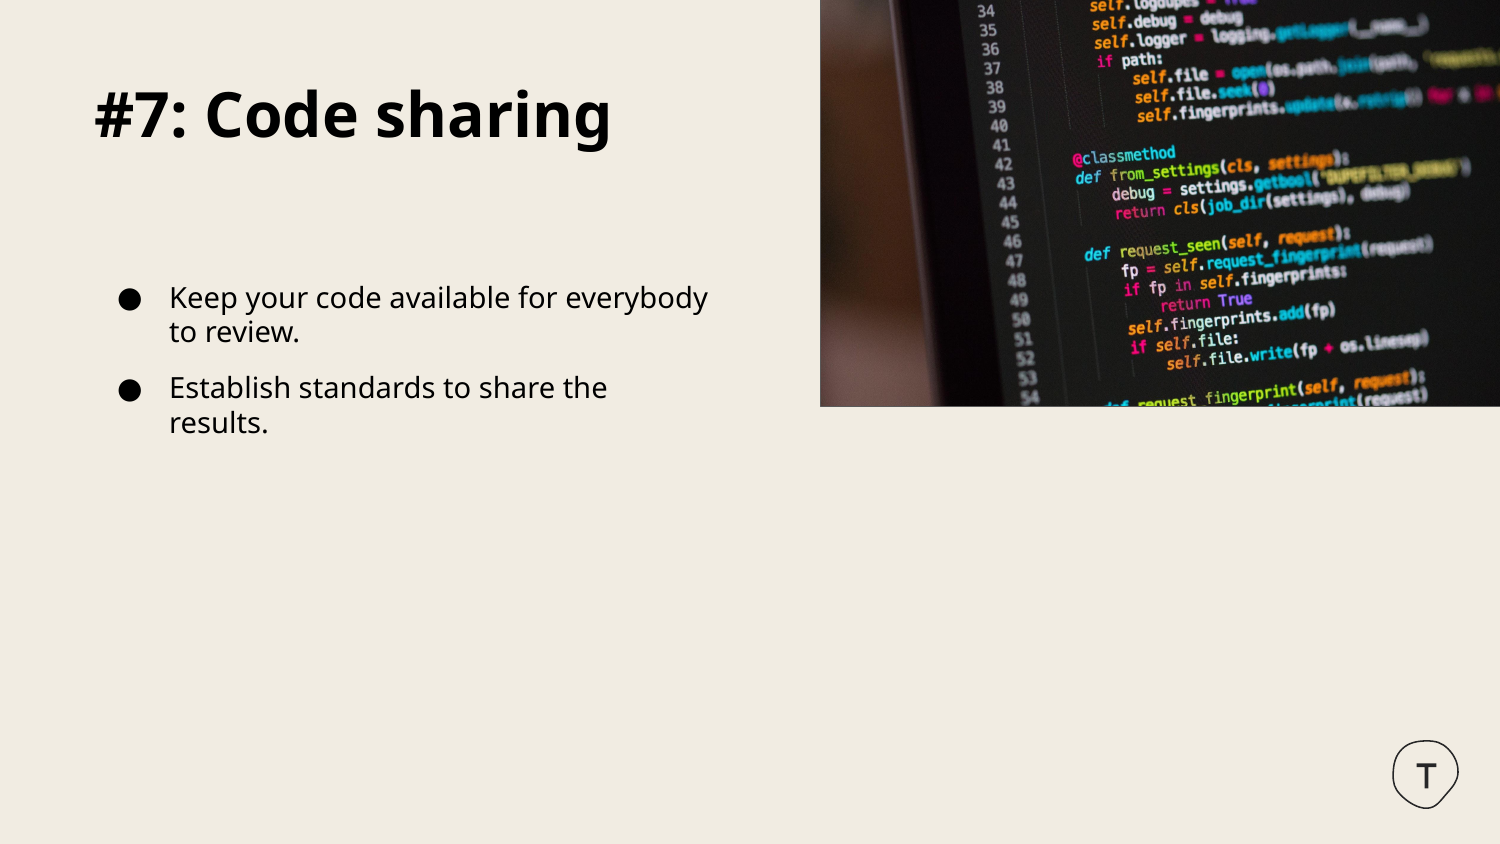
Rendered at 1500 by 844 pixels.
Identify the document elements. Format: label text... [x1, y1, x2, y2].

text_box #7: Code sharing [79, 59, 815, 190]
text_box Keep your code available for everybody to review. Establish standards to share the results. [79, 263, 724, 485]
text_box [1392, 740, 1459, 809]
picture [820, 0, 1500, 406]
